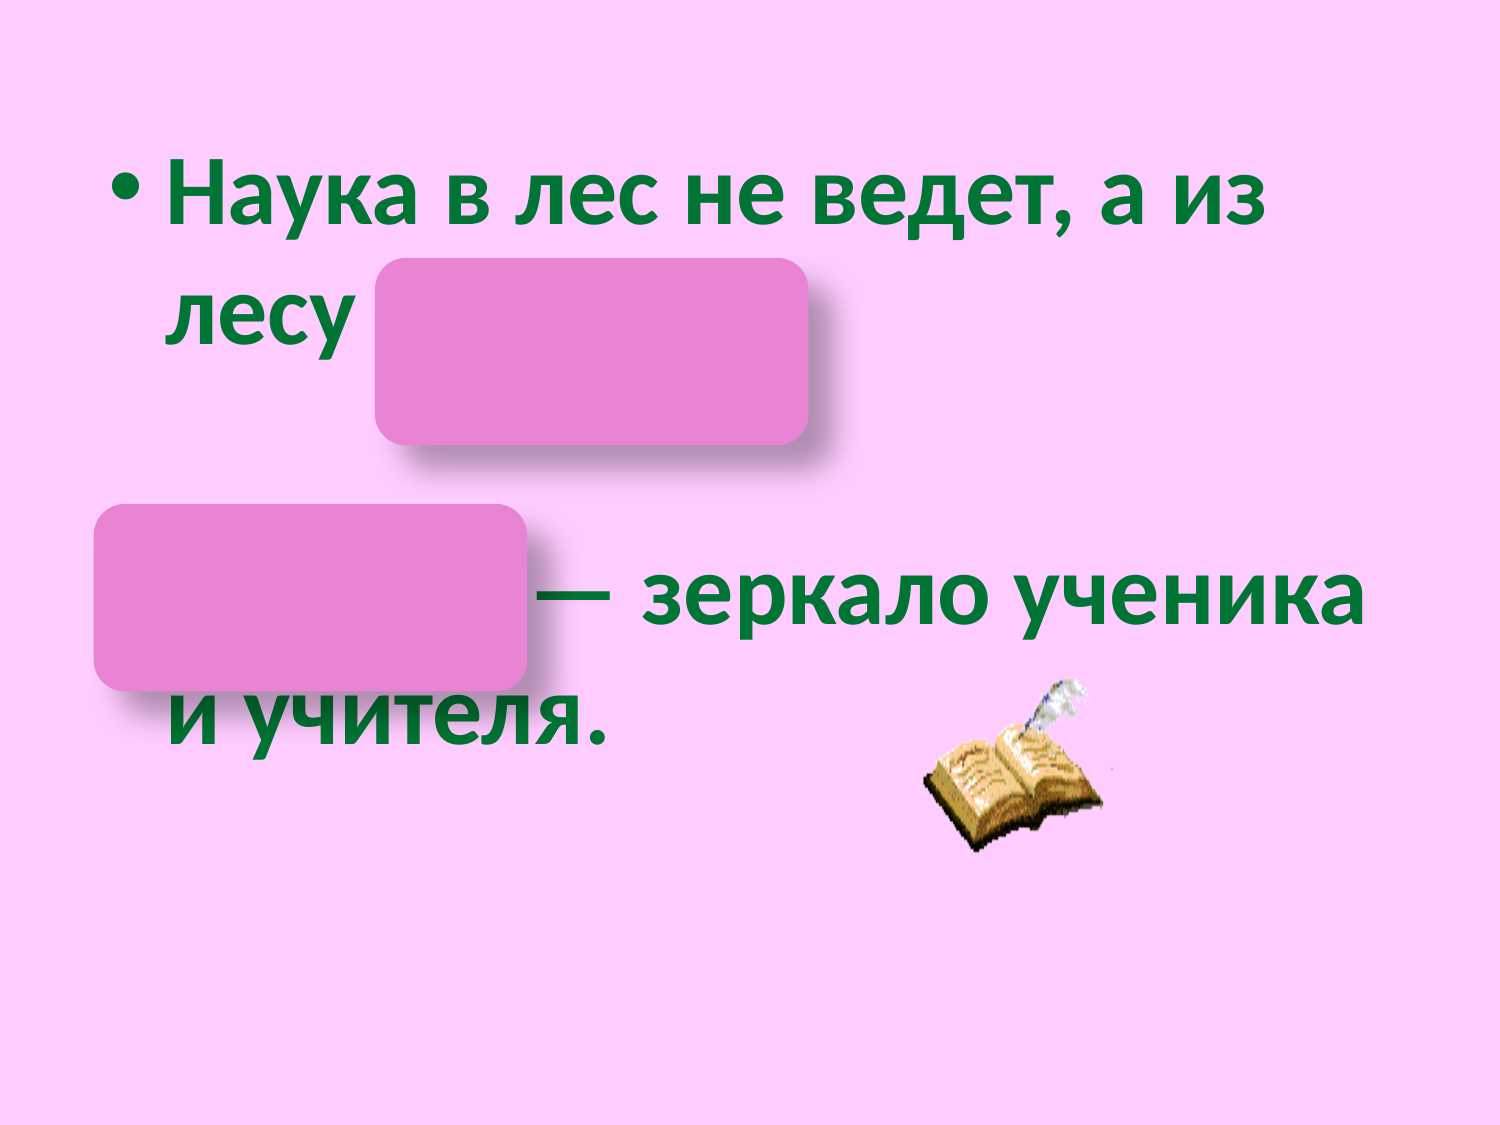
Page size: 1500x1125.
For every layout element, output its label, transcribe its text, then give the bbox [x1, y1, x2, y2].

text_box [91, 501, 530, 694]
text_box [372, 255, 811, 448]
picture [913, 679, 1146, 869]
list Наука в лес не ведет, а из лесу выводит. Тетрадь — зеркало ученика и учителя. [93, 117, 1418, 1005]
